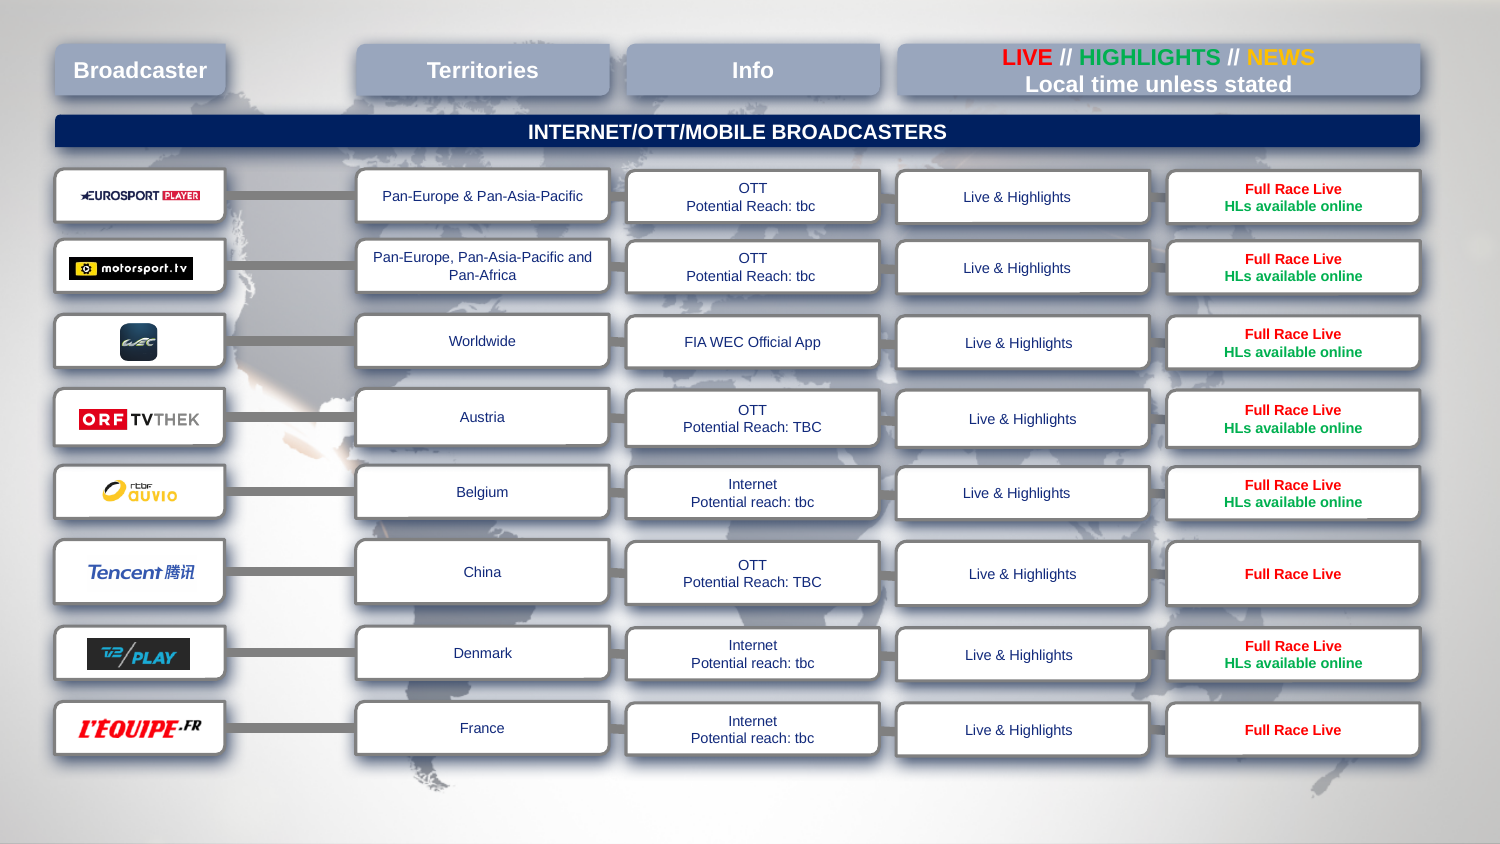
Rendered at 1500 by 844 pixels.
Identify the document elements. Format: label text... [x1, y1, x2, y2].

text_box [54, 701, 1421, 757]
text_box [53, 388, 1421, 448]
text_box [54, 313, 1421, 370]
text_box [53, 539, 1421, 606]
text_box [54, 625, 1421, 682]
text_box Info [626, 43, 880, 96]
text_box LIVE // HIGHLIGHTS // NEWS Local time unless stated [897, 43, 1421, 96]
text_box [54, 238, 1421, 295]
text_box [44, 305, 51, 323]
text_box Broadcaster [55, 43, 226, 96]
picture [68, 256, 193, 281]
text_box Territories [356, 43, 610, 96]
text_box [44, 172, 52, 242]
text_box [54, 168, 1421, 224]
text_box INTERNET/OTT/MOBILE BROADCASTERS [55, 114, 1420, 148]
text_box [54, 464, 1421, 521]
